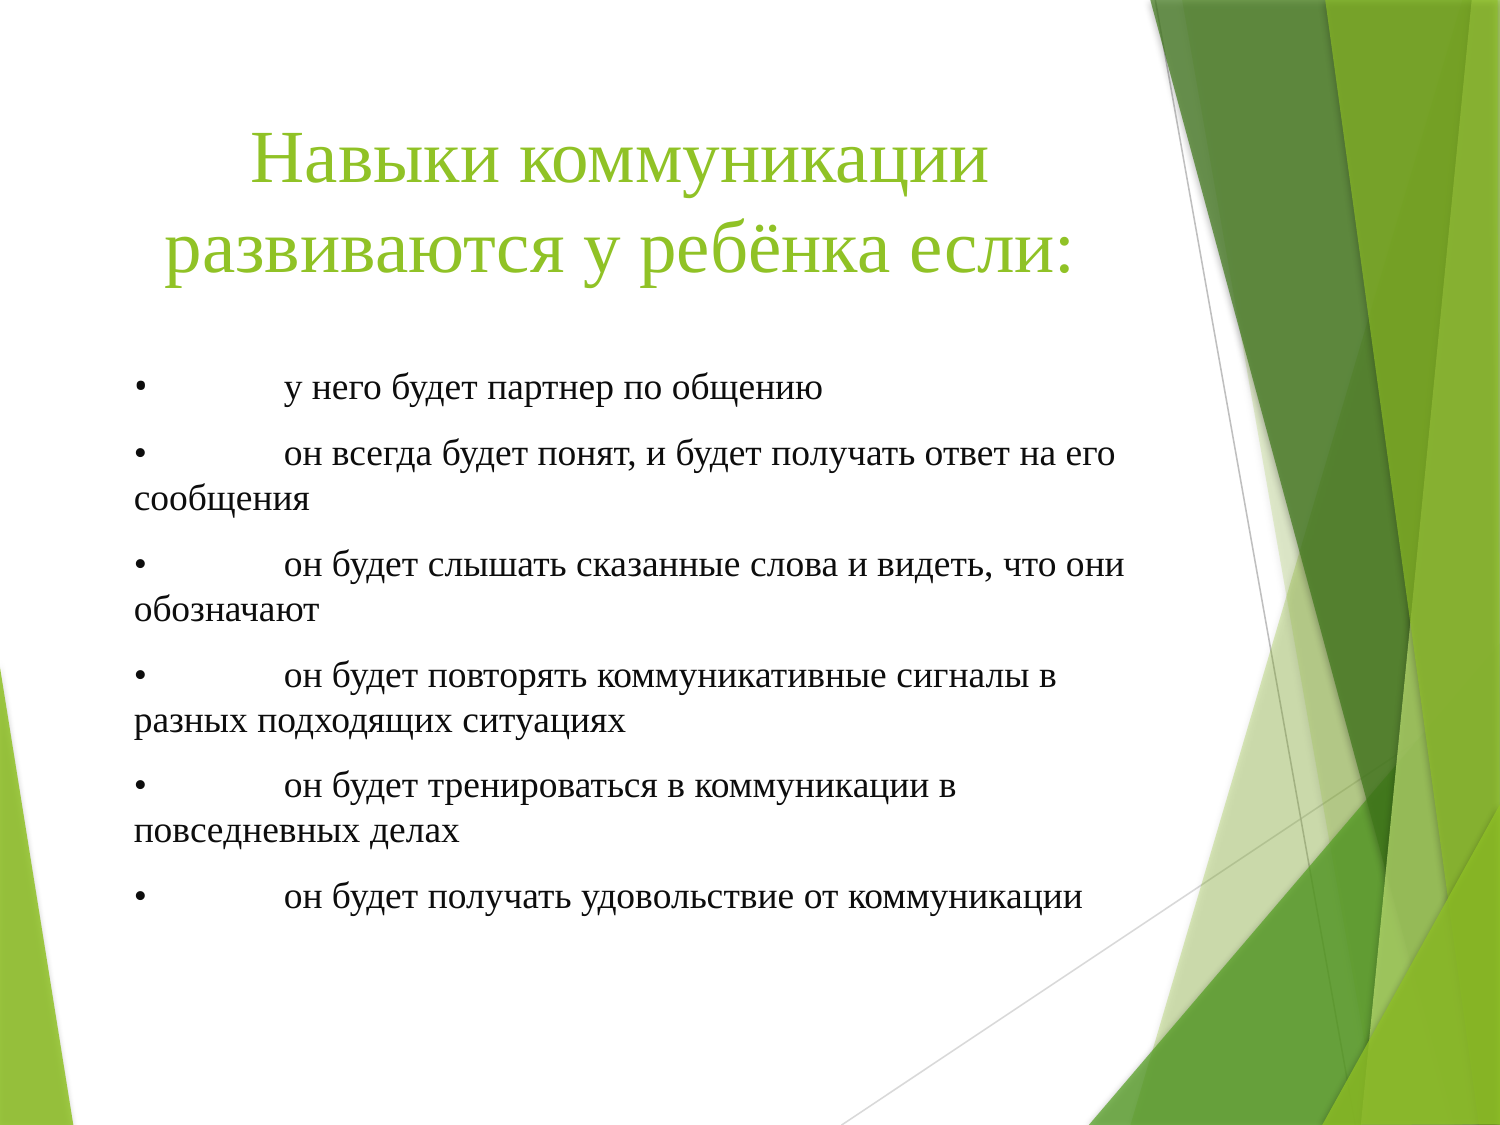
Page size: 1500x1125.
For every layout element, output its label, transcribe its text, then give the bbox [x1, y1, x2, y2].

title Навыки коммуникации развиваются у ребёнка если: [99, 99, 1142, 317]
list • у него будет партнер по общению • он всегда будет понят, и будет получать ответ на его сообщения • он будет слышать сказанные слова и видеть, что они обозначают • он будет повторять коммуникативные сигналы в разных подходящих ситуациях • он будет тренироваться в коммуникации в повседневных делах • он будет получать удовольствие от коммуникации [99, 354, 1142, 992]
